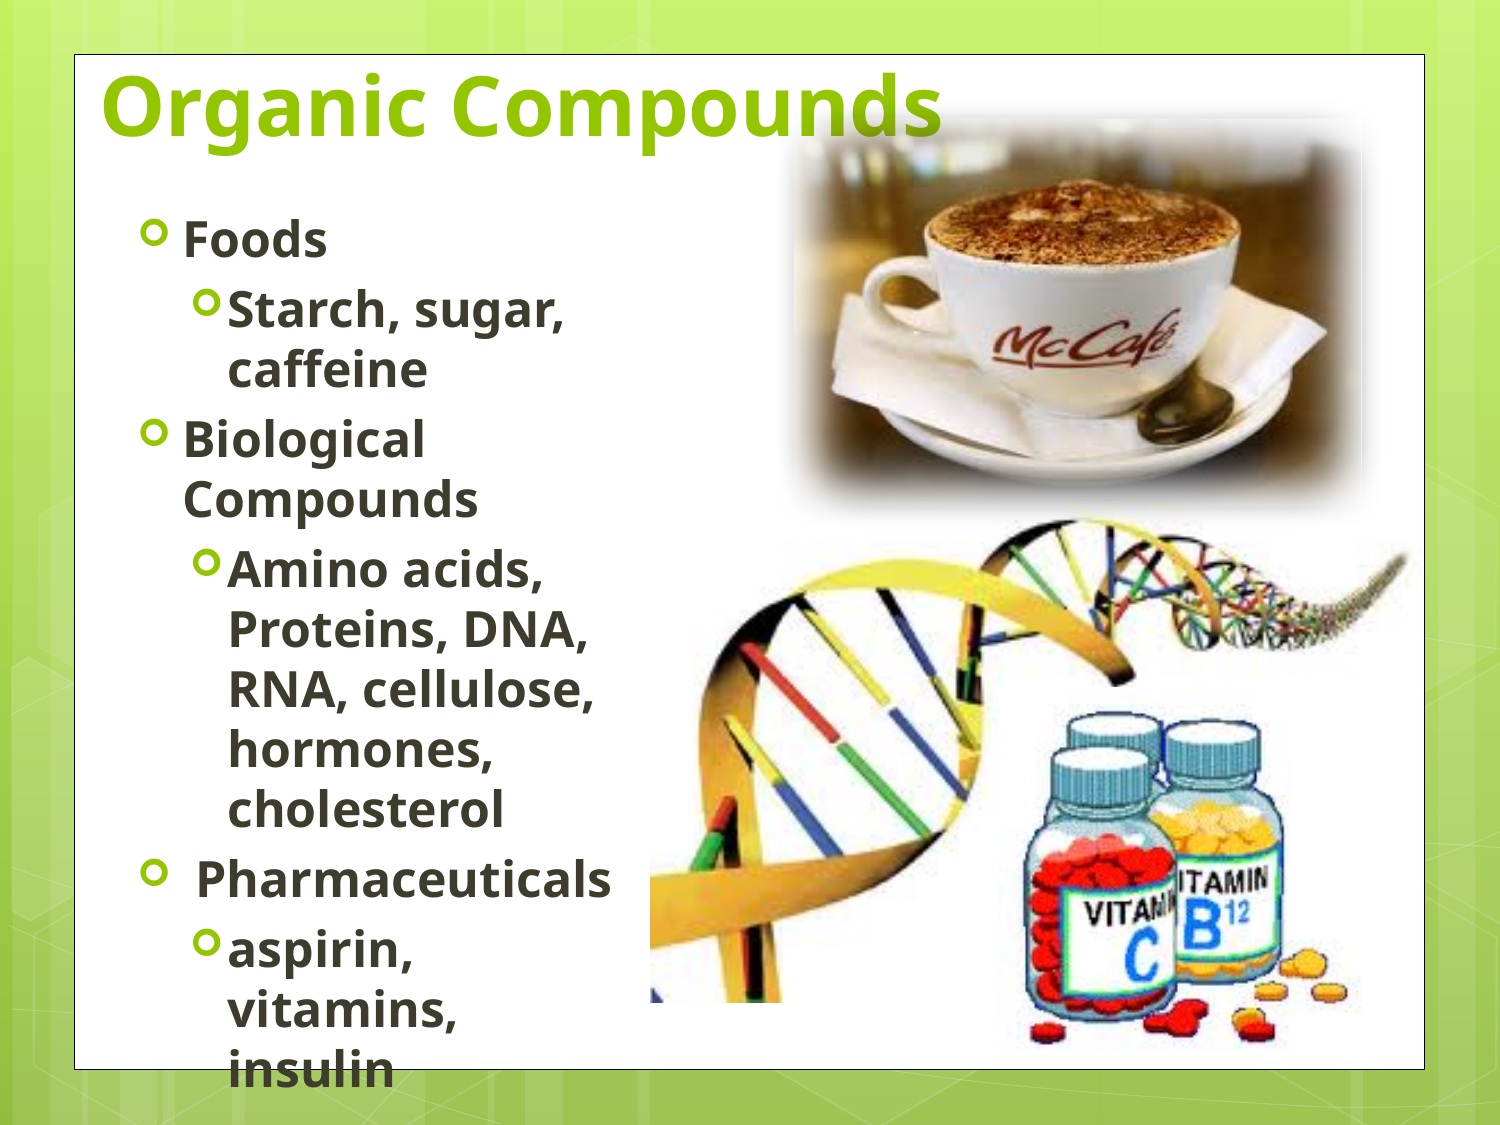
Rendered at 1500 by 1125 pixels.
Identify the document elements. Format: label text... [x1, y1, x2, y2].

list Foods Starch, sugar, caffeine Biological Compounds Amino acids, Proteins, DNA, RNA, cellulose, hormones, cholesterol Pharmaceuticals aspirin, vitamins, insulin [62, 200, 650, 1100]
title Organic Compounds [84, 29, 1237, 161]
picture [649, 118, 1422, 1063]
